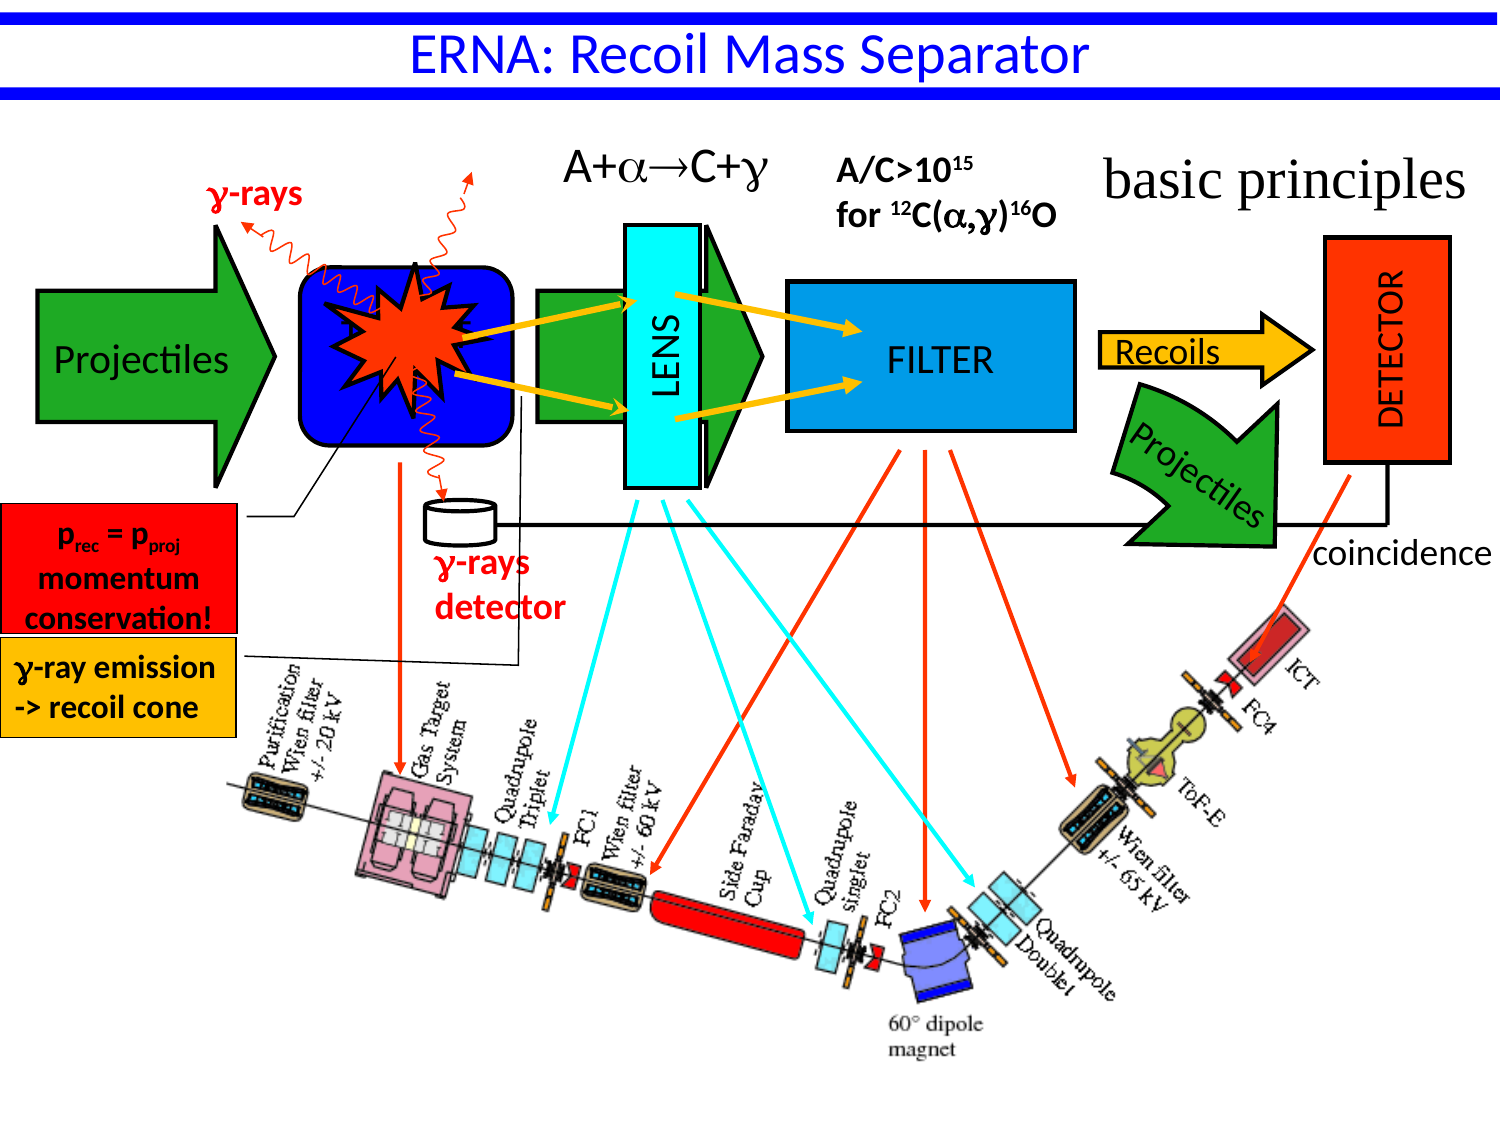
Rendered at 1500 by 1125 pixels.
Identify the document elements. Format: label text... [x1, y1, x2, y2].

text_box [979, 821, 1076, 913]
text_box A+aC+g [549, 125, 785, 201]
picture [224, 636, 1322, 1063]
text_box LENS [624, 225, 700, 292]
text_box [700, 225, 735, 292]
text_box [0, 87, 1500, 100]
text_box DETECTOR [1325, 237, 1450, 460]
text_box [0, 160, 511, 292]
text_box A/C>1015 for 12C(a,g)16O [821, 137, 1072, 242]
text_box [1316, 462, 1500, 636]
text_box [0, 12, 1498, 25]
text_box basic principles [1088, 132, 1483, 218]
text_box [0, 294, 1313, 813]
text_box FILTER [787, 281, 1075, 292]
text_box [549, 821, 976, 926]
text_box ERNA: Recoil Mass Separator [0, 12, 1500, 87]
